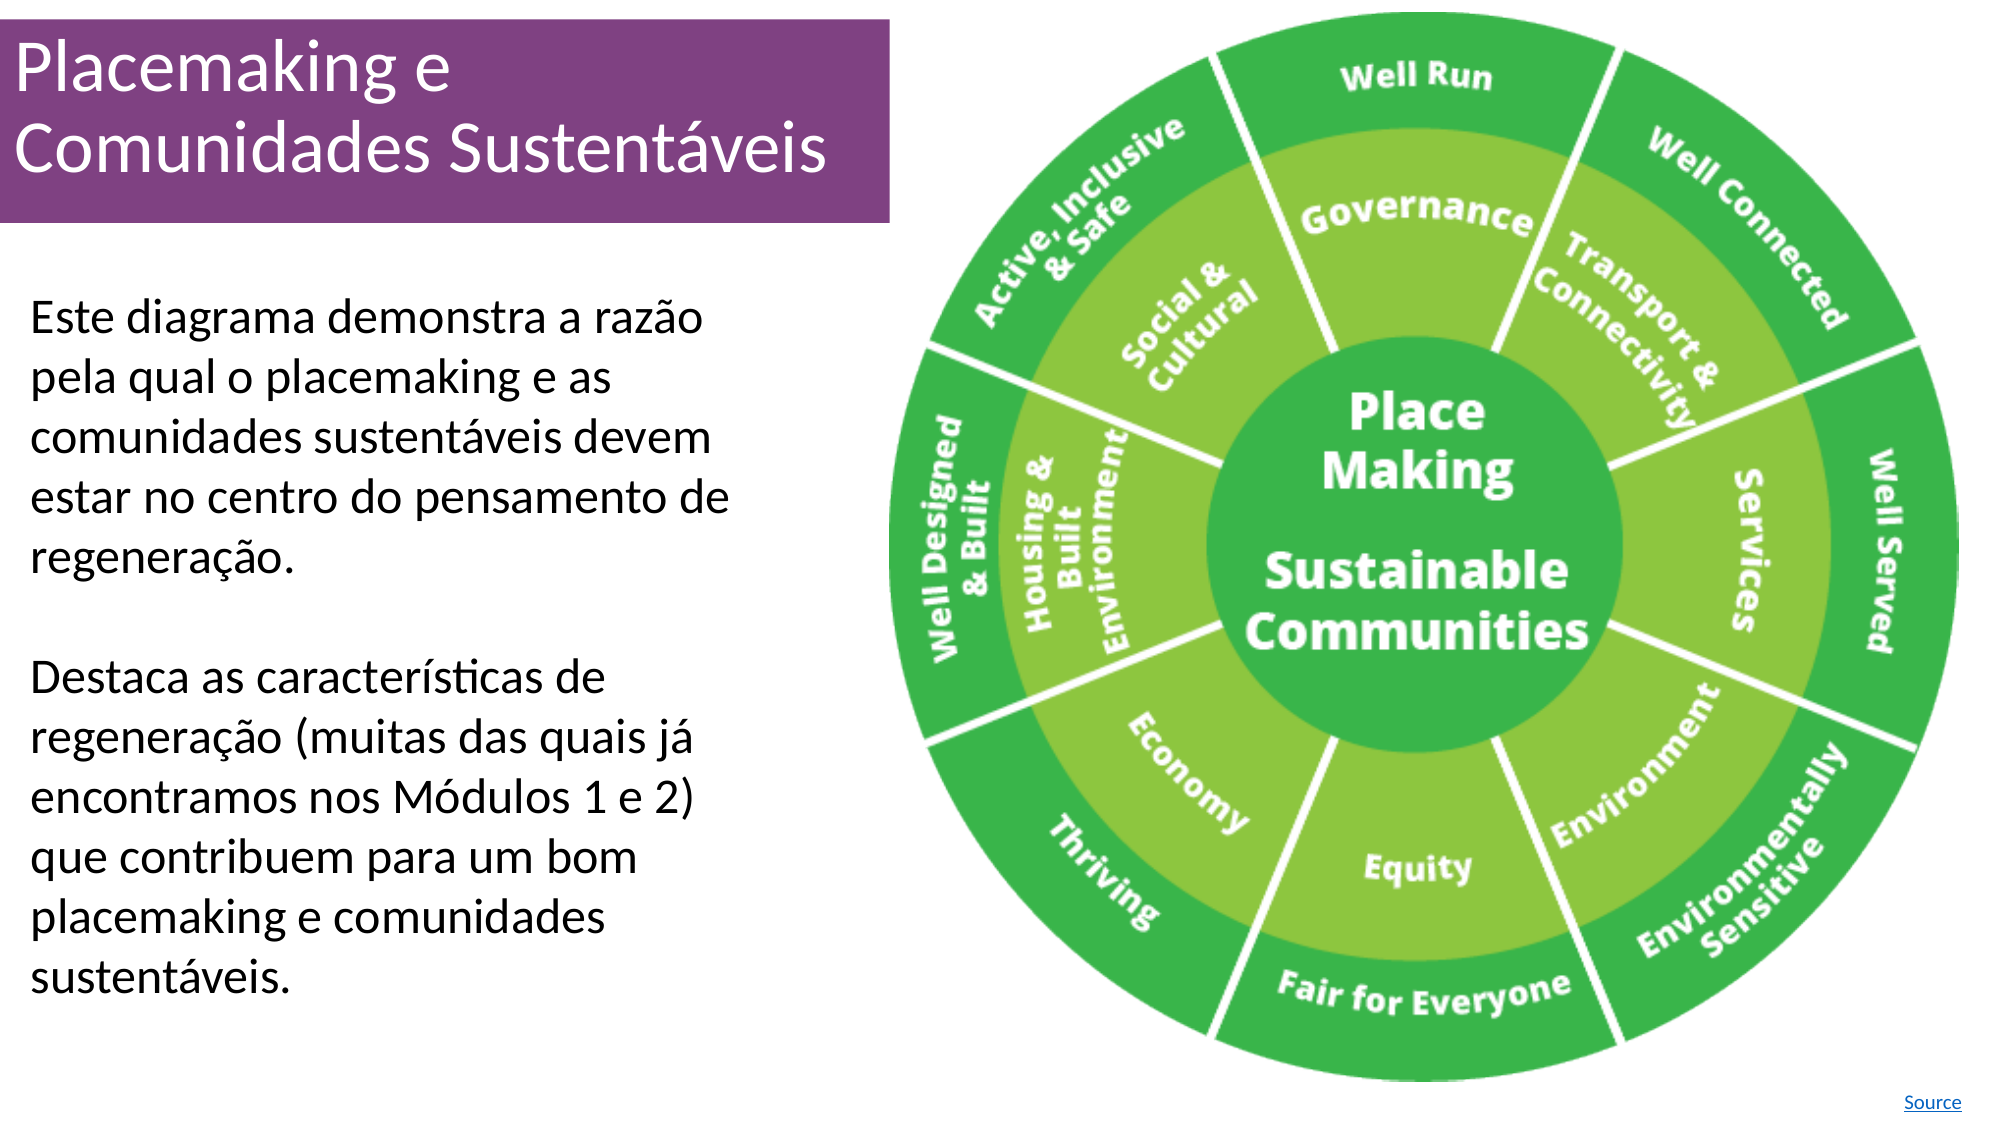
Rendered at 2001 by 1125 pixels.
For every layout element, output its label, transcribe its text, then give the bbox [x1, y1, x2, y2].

picture [889, 12, 1959, 1082]
text_box Source [1889, 1081, 2000, 1122]
text_box Placemaking e Comunidades Sustentáveis [0, 19, 889, 223]
text_box Este diagrama demonstra a razão pela qual o placemaking e as comunidades sustentáveis devem estar no centro do pensamento de regeneração. Destaca as características de regeneração (muitas das quais já encontramos nos Módulos 1 e 2) que contribuem para um bom placemaking e comunidades sustentáveis. [16, 275, 792, 1071]
